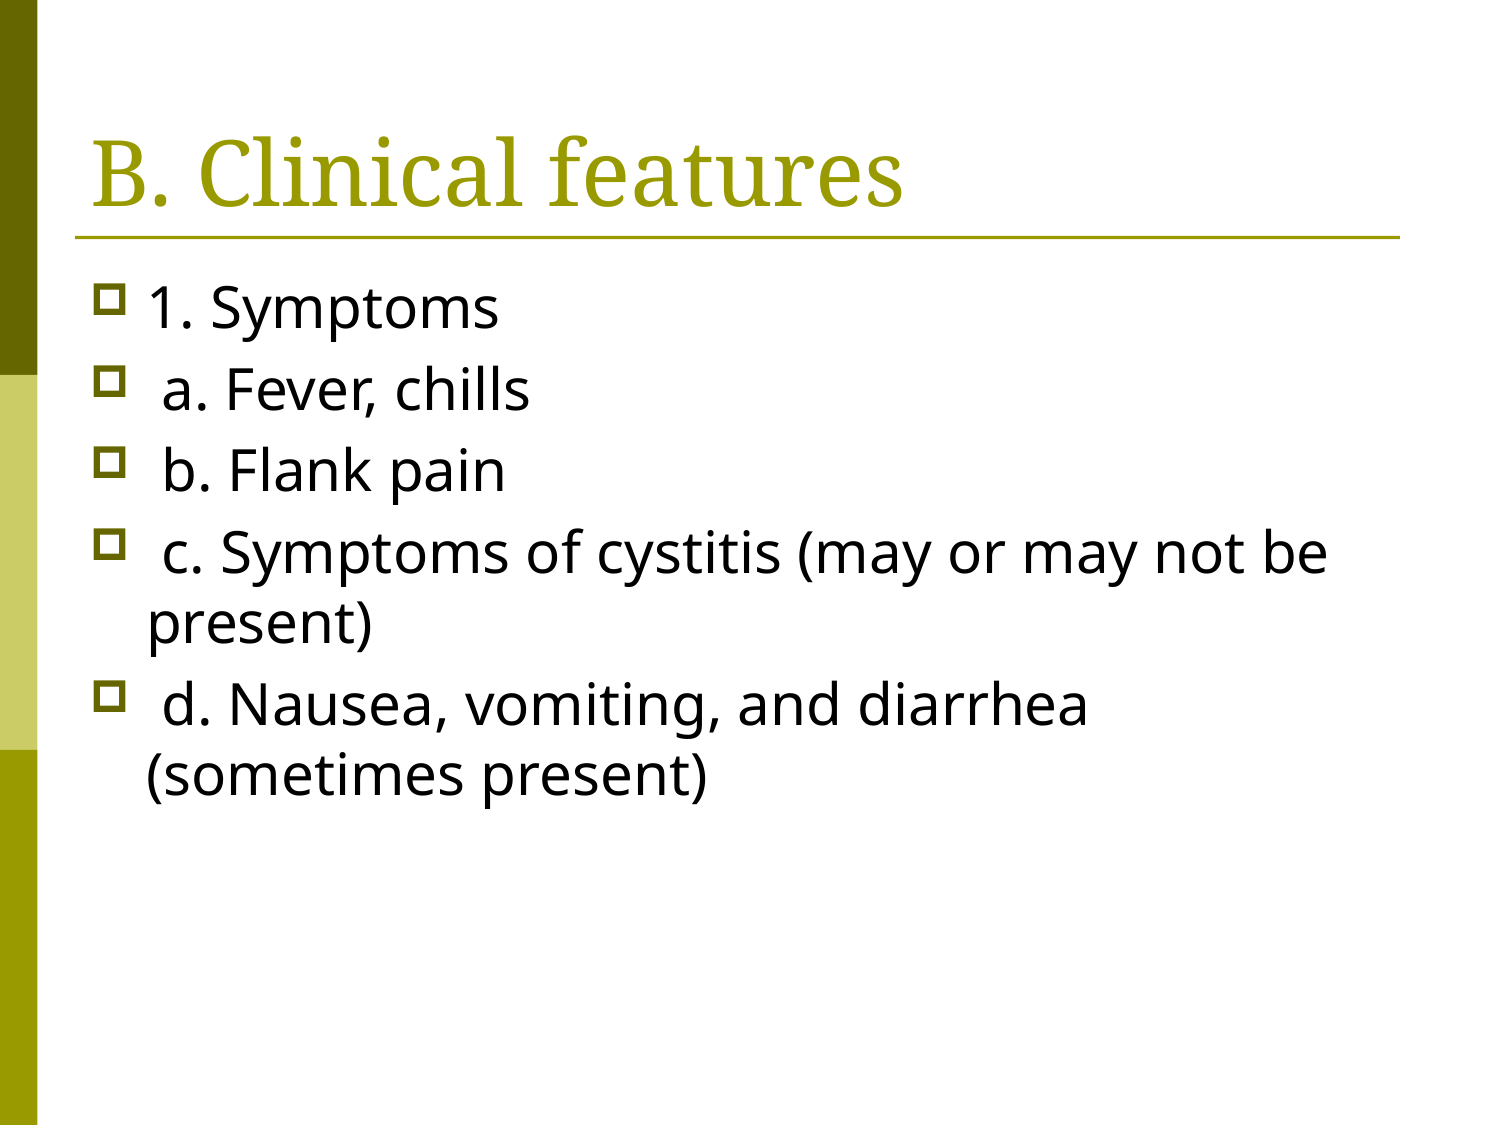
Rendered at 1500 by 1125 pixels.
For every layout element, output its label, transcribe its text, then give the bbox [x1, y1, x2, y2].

list 1. Symptoms a. Fever, chills b. Flank pain c. Symptoms of cystitis (may or may not be present) d. Nausea, vomiting, and diarrhea (sometimes present) [75, 262, 1425, 1006]
title B. Clinical features [75, 45, 1425, 233]
